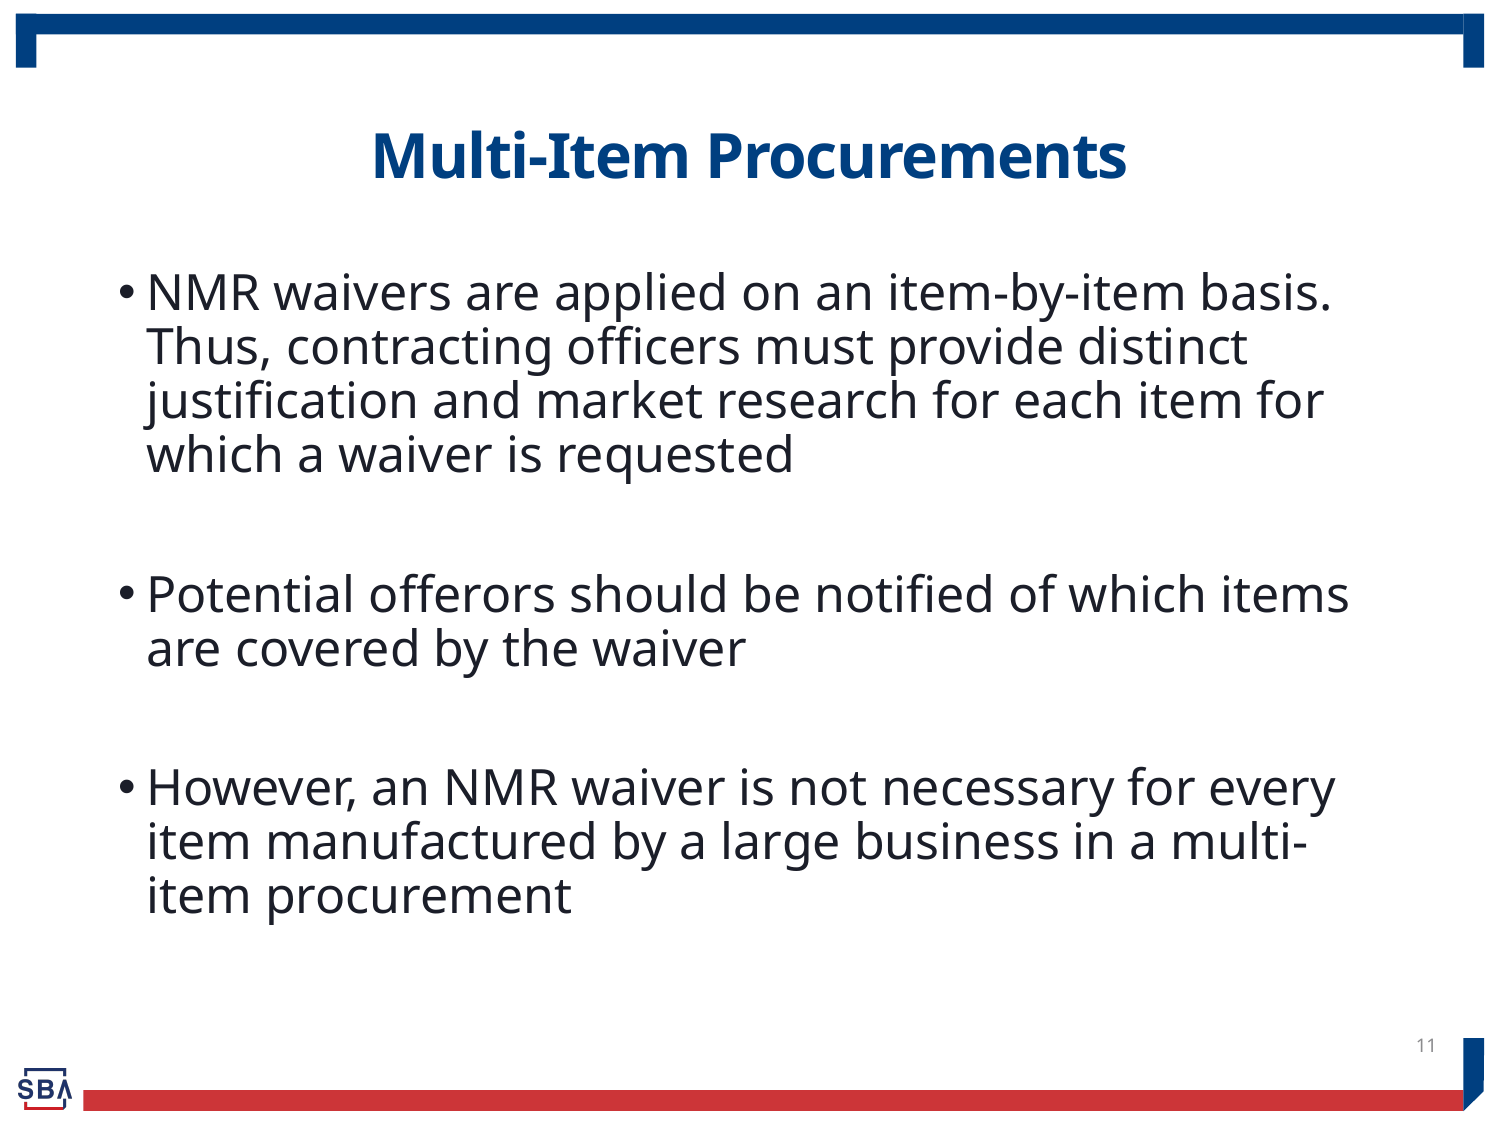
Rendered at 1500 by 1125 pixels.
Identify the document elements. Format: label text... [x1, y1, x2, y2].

picture [18, 1068, 73, 1110]
slide_number 11 [1114, 1016, 1453, 1076]
title Multi-Item Procurements [103, 109, 1397, 208]
list NMR waivers are applied on an item-by-item basis. Thus, contracting officers must provide distinct justification and market research for each item for which a waiver is requested Potential offerors should be notified of which items are covered by the waiver However, an NMR waiver is not necessary for every item manufactured by a large business in a multi-item procurement [103, 260, 1397, 990]
